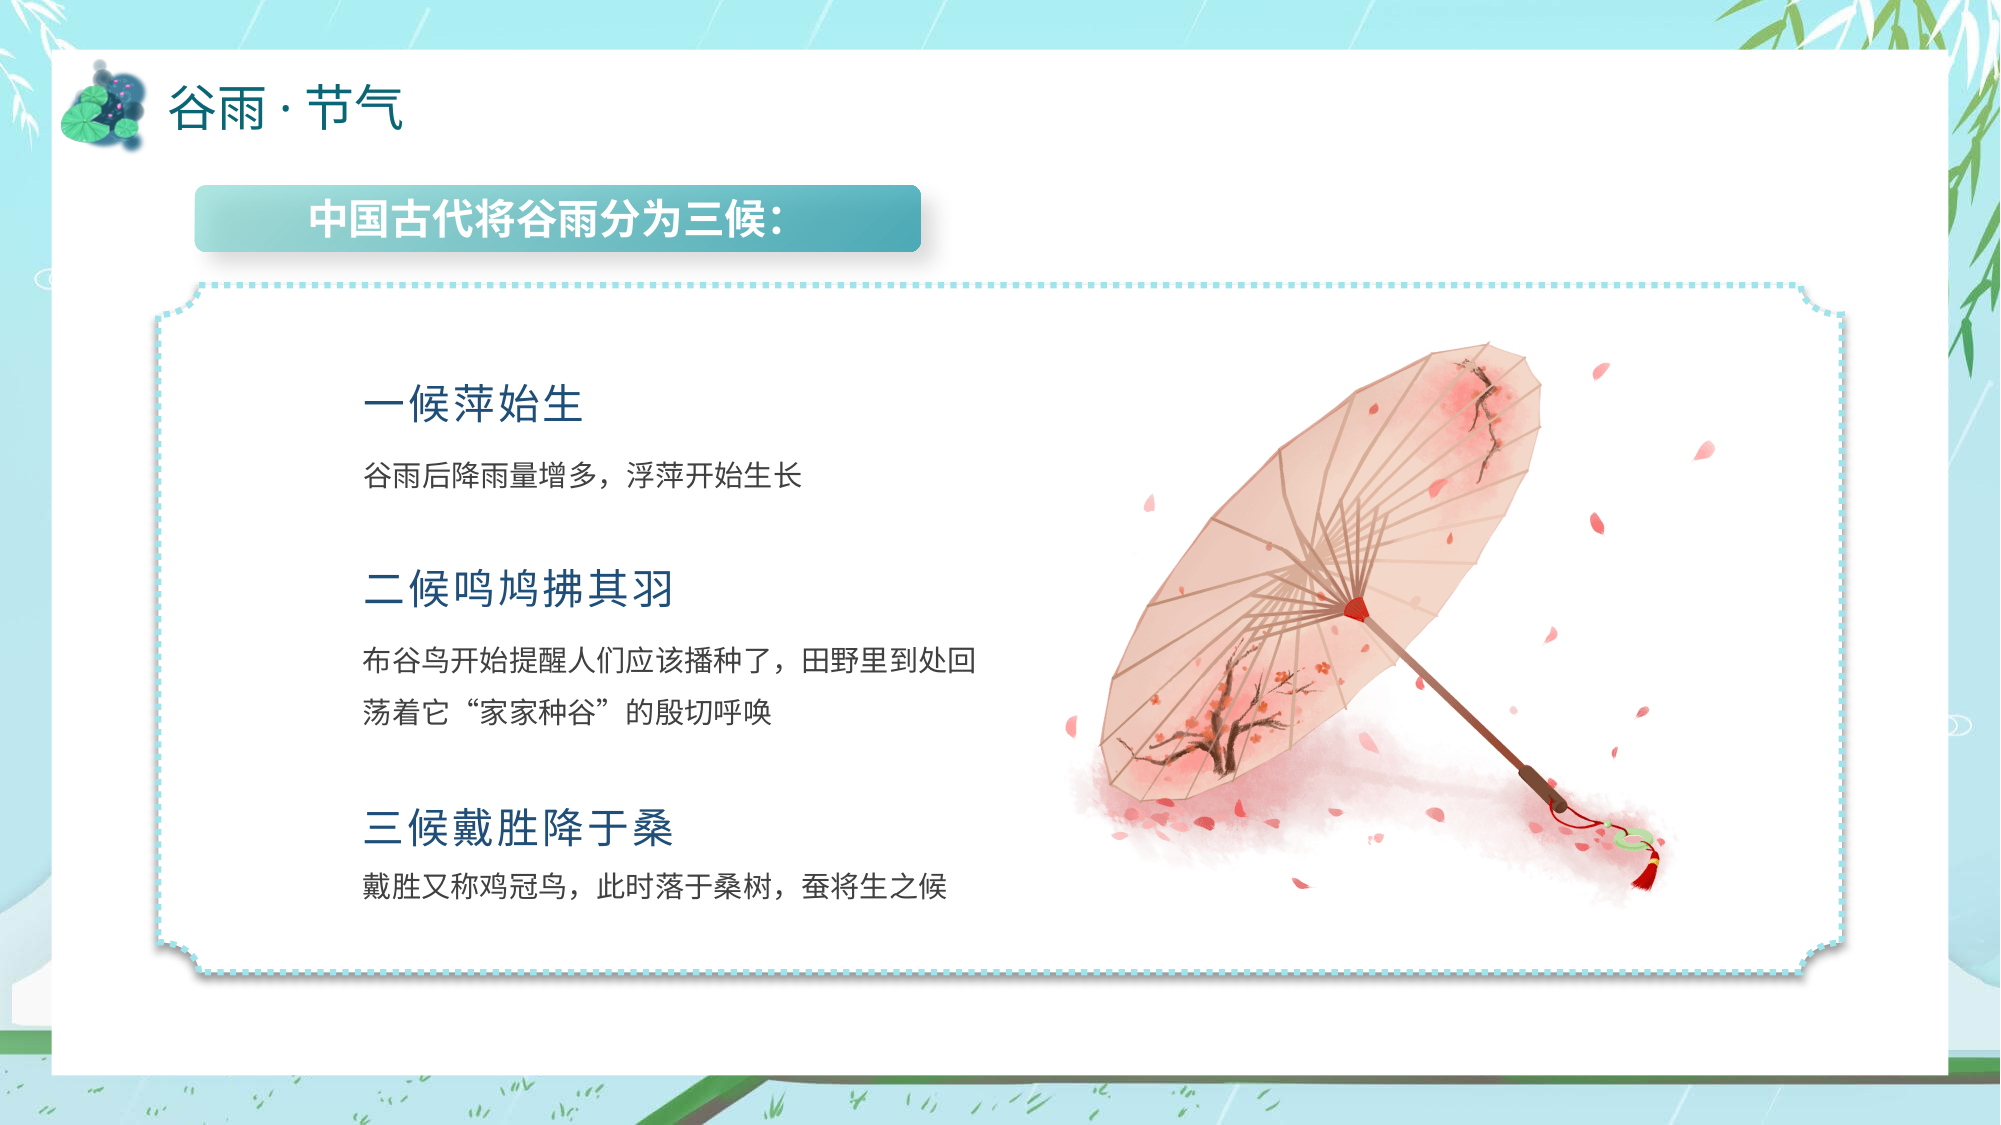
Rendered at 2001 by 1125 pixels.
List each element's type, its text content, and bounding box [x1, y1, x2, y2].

text_box 谷雨后降雨量增多，浮萍开始生长 [348, 431, 907, 500]
text_box 谷雨·节气 [152, 68, 496, 144]
text_box [1781, 284, 1843, 974]
text_box 布谷鸟开始提醒人们应该播种了，田野里到处回荡着它“家家种谷”的殷切呼唤 [348, 617, 999, 737]
picture [0, 0, 2000, 1125]
text_box [157, 284, 1014, 974]
text_box 戴胜又称鸡冠鸟，此时落于桑树，蚕将生之候 [348, 843, 963, 964]
text_box 二候鸣鸠拂其羽 [348, 555, 710, 617]
text_box 三候戴胜降于桑 [348, 794, 709, 843]
text_box 一候萍始生 [348, 370, 710, 431]
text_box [194, 179, 921, 258]
